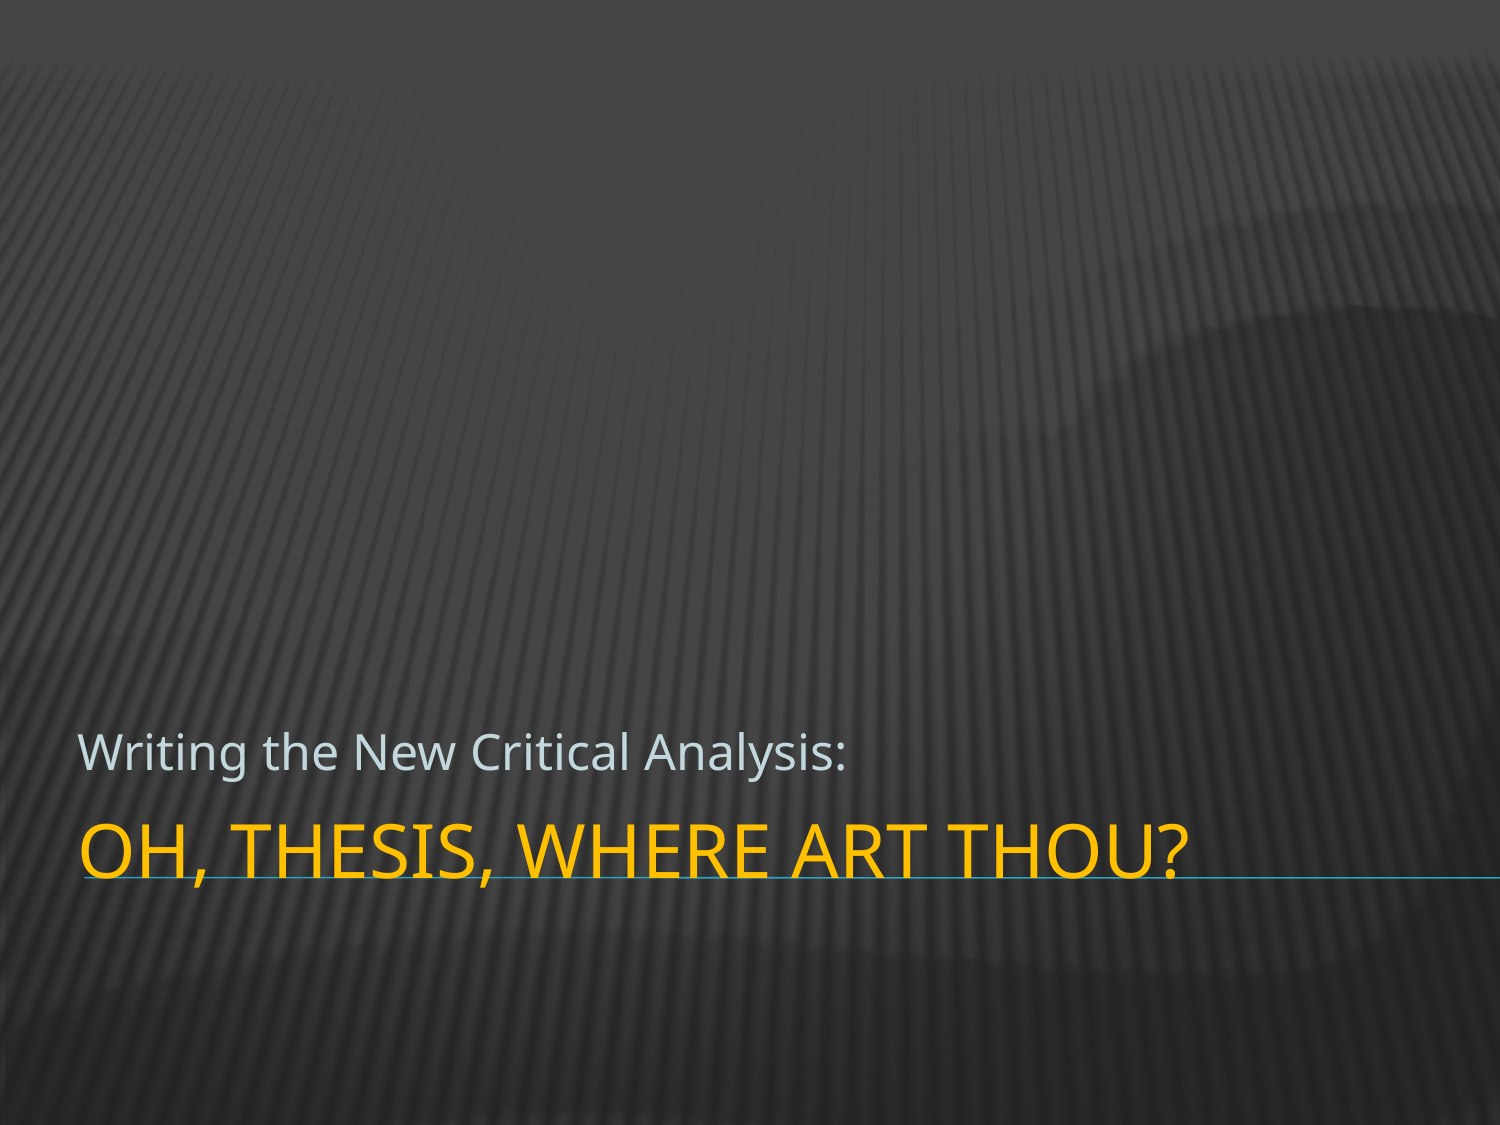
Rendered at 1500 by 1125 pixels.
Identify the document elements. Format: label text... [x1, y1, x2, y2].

subtitle Writing the New Critical Analysis: [62, 637, 1450, 788]
title Oh, Thesis, where art thou? [62, 796, 1450, 997]
